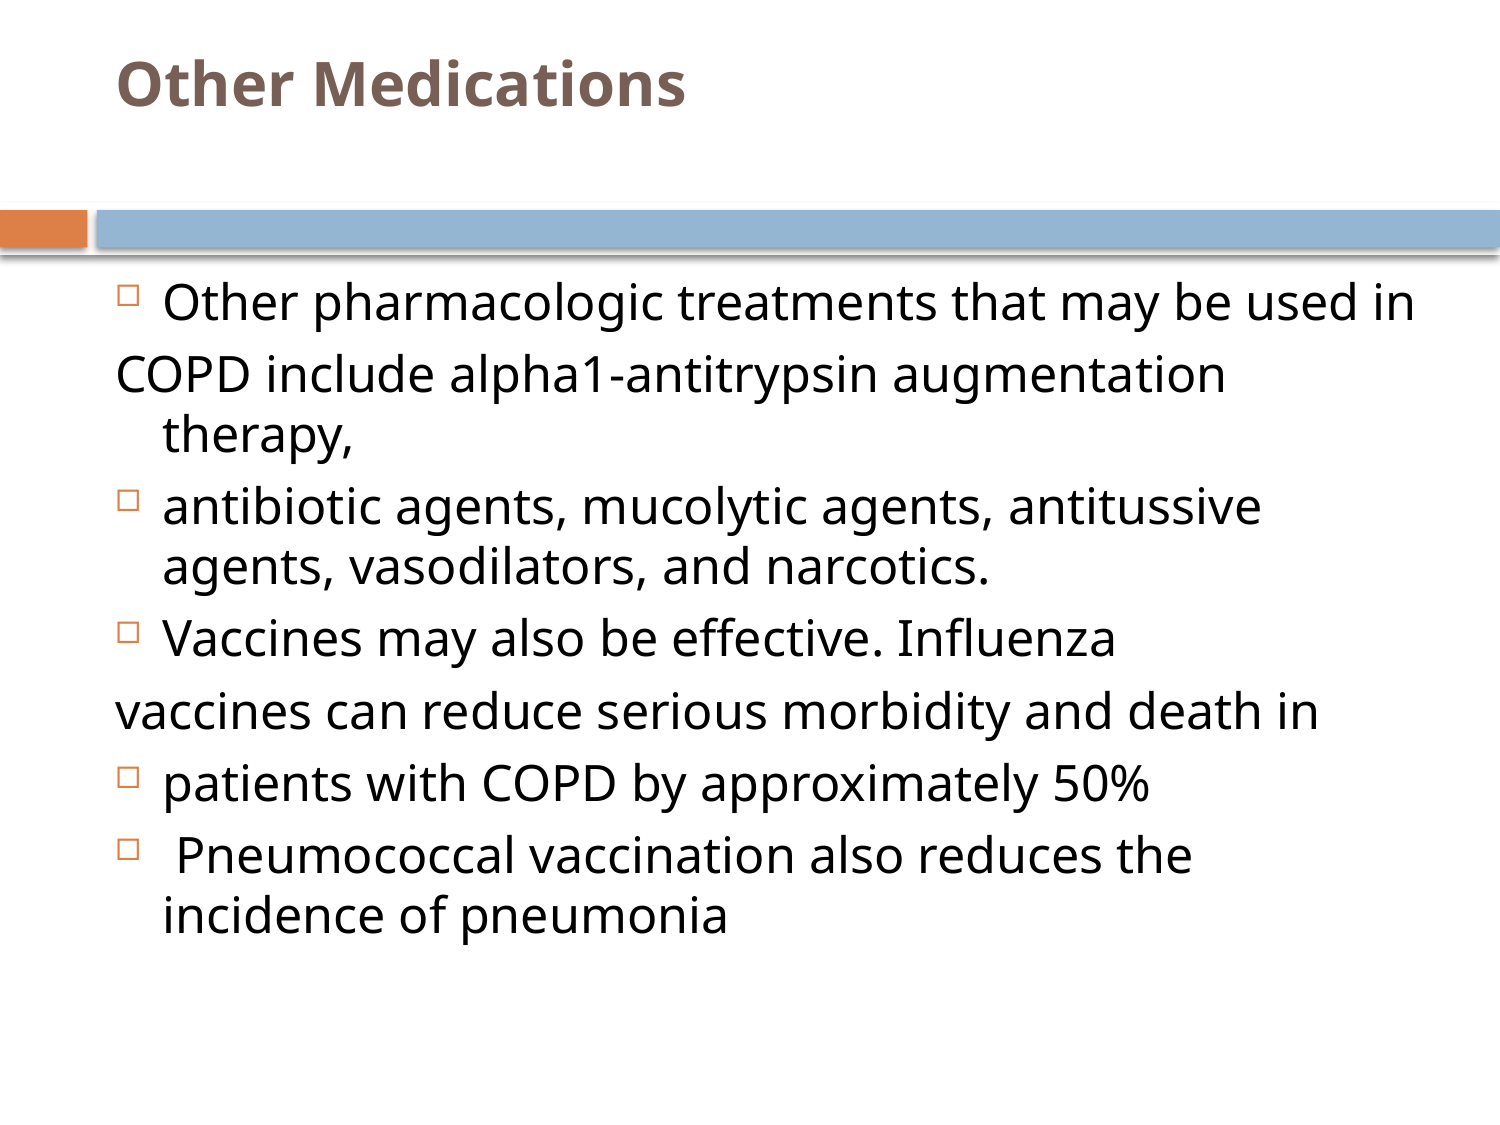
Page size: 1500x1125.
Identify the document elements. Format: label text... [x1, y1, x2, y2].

title Other Medications [100, 37, 1438, 200]
list Other pharmacologic treatments that may be used in COPD include alpha1-antitrypsin augmentation therapy, antibiotic agents, mucolytic agents, antitussive agents, vasodilators, and narcotics. Vaccines may also be effective. Influenza vaccines can reduce serious morbidity and death in patients with COPD by approximately 50% Pneumococcal vaccination also reduces the incidence of pneumonia [100, 262, 1438, 1000]
